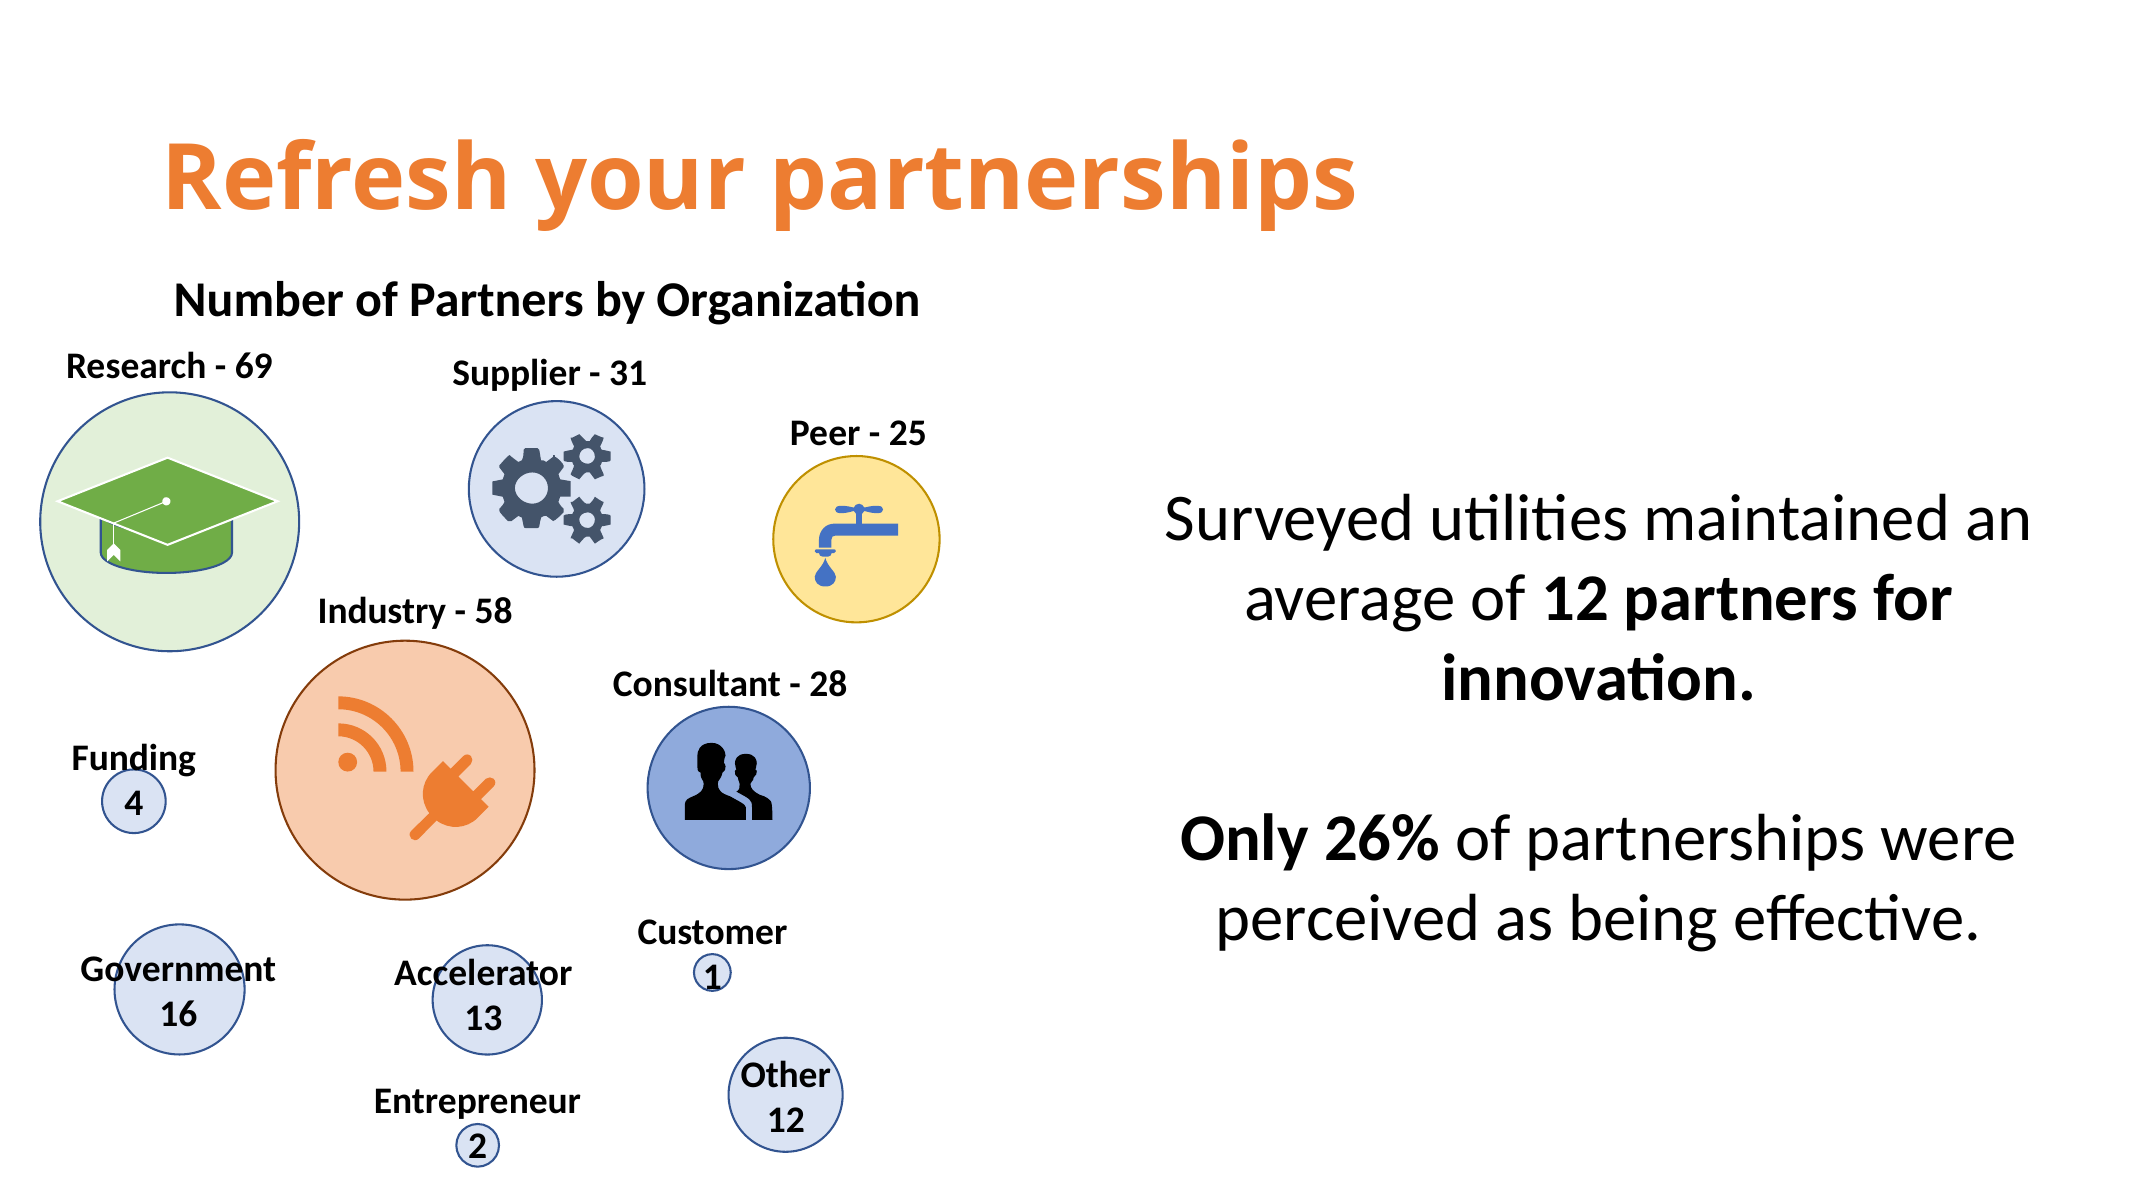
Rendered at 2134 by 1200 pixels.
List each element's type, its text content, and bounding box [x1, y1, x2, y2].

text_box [357, 1069, 598, 1176]
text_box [773, 400, 943, 623]
text_box Number of Partners by Organization [64, 258, 1030, 334]
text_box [40, 333, 300, 652]
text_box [13, 724, 255, 834]
title Refresh your partnerships [146, 63, 1987, 296]
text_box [596, 651, 864, 870]
text_box Surveyed utilities maintained an average of 12 partners for innovation. Only 26% of partnerships were perceived as being effective. [1128, 466, 2069, 961]
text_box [275, 578, 535, 900]
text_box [53, 924, 304, 1055]
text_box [436, 340, 664, 577]
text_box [619, 899, 806, 1006]
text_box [725, 1037, 847, 1152]
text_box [363, 940, 604, 1055]
